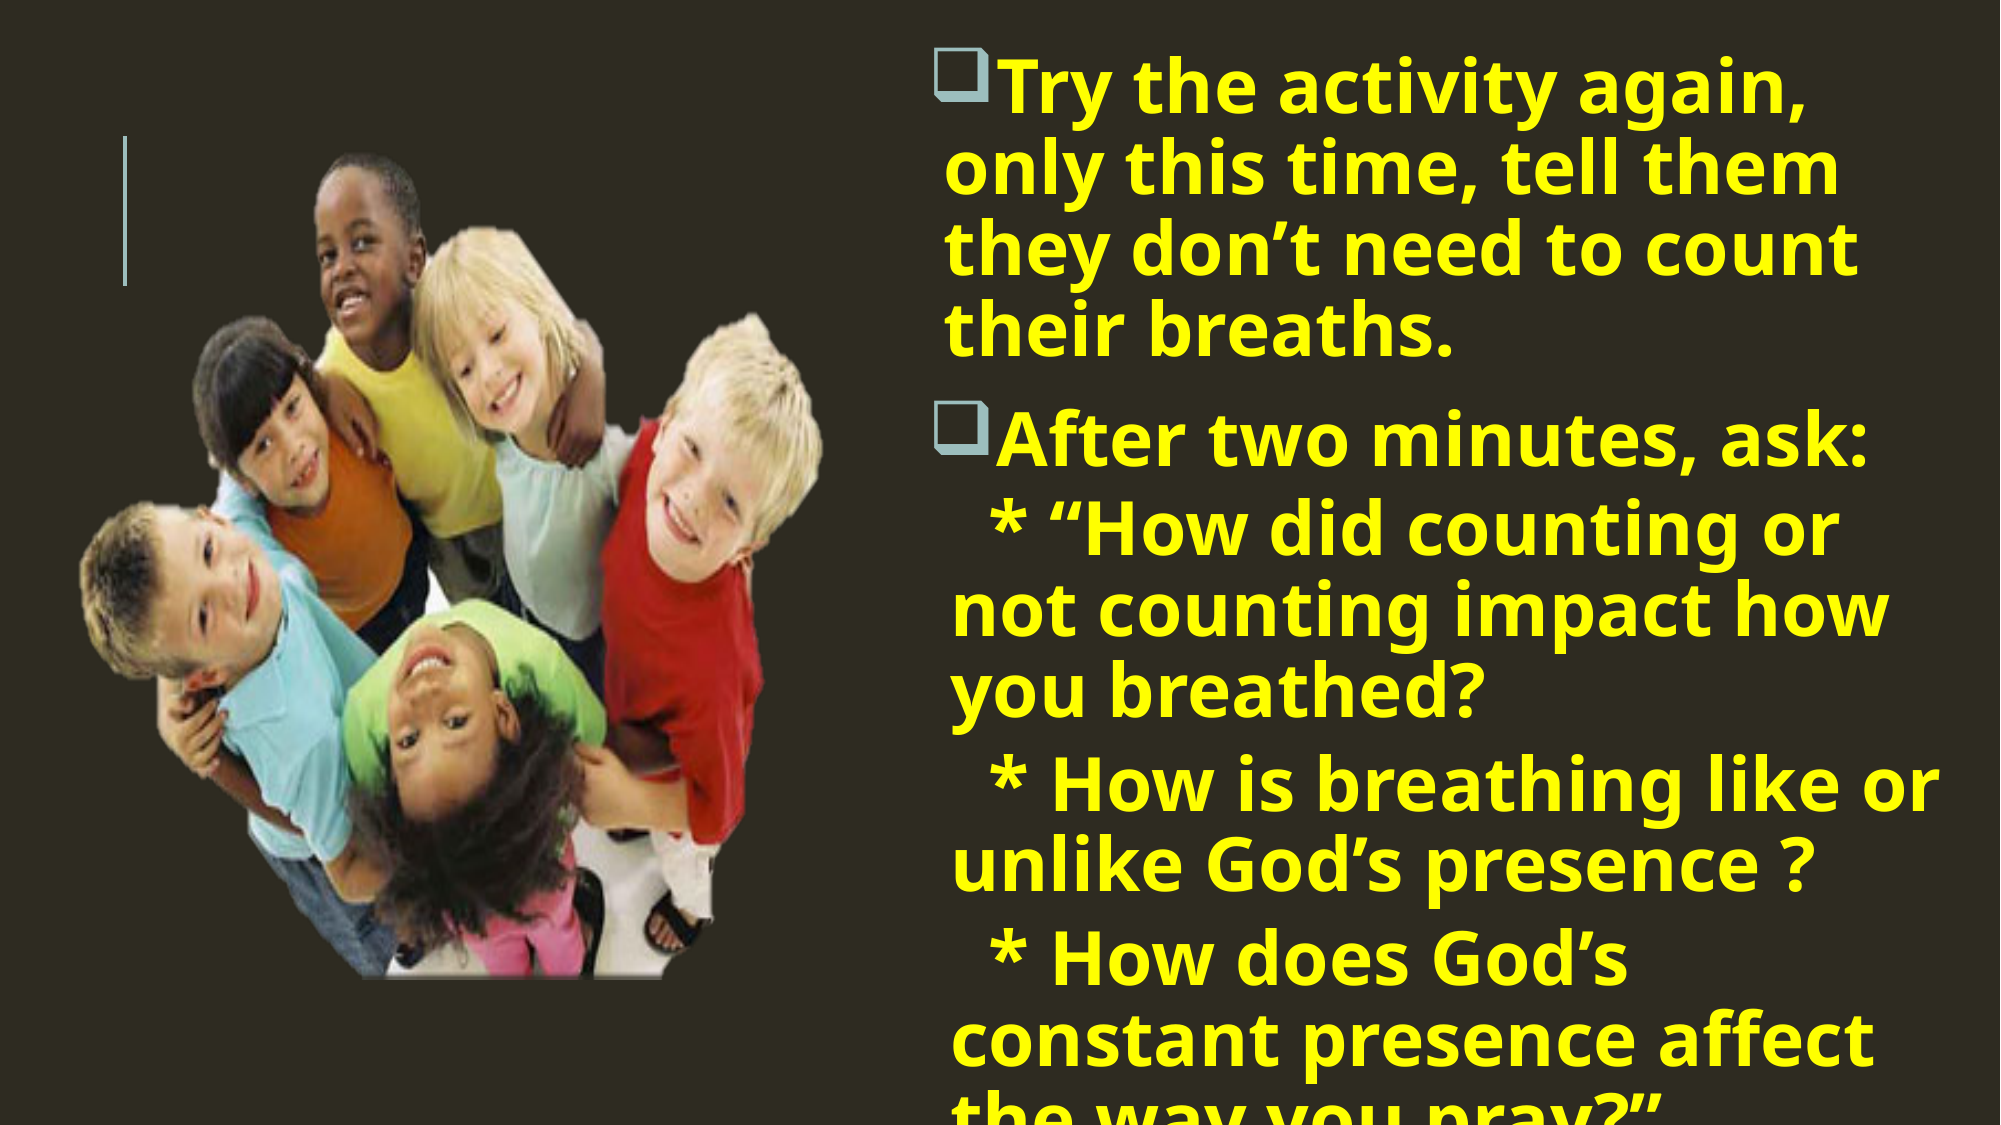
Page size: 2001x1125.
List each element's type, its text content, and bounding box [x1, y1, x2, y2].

picture [61, 117, 953, 980]
list Try the activity again, only this time, tell them they don’t need to count their breaths. After two minutes, ask: * “How did counting or not counting impact how you breathed? * How is breathing like or unlike God’s presence ? * How does God’s constant presence affect the way you pray?” [921, 40, 1954, 945]
